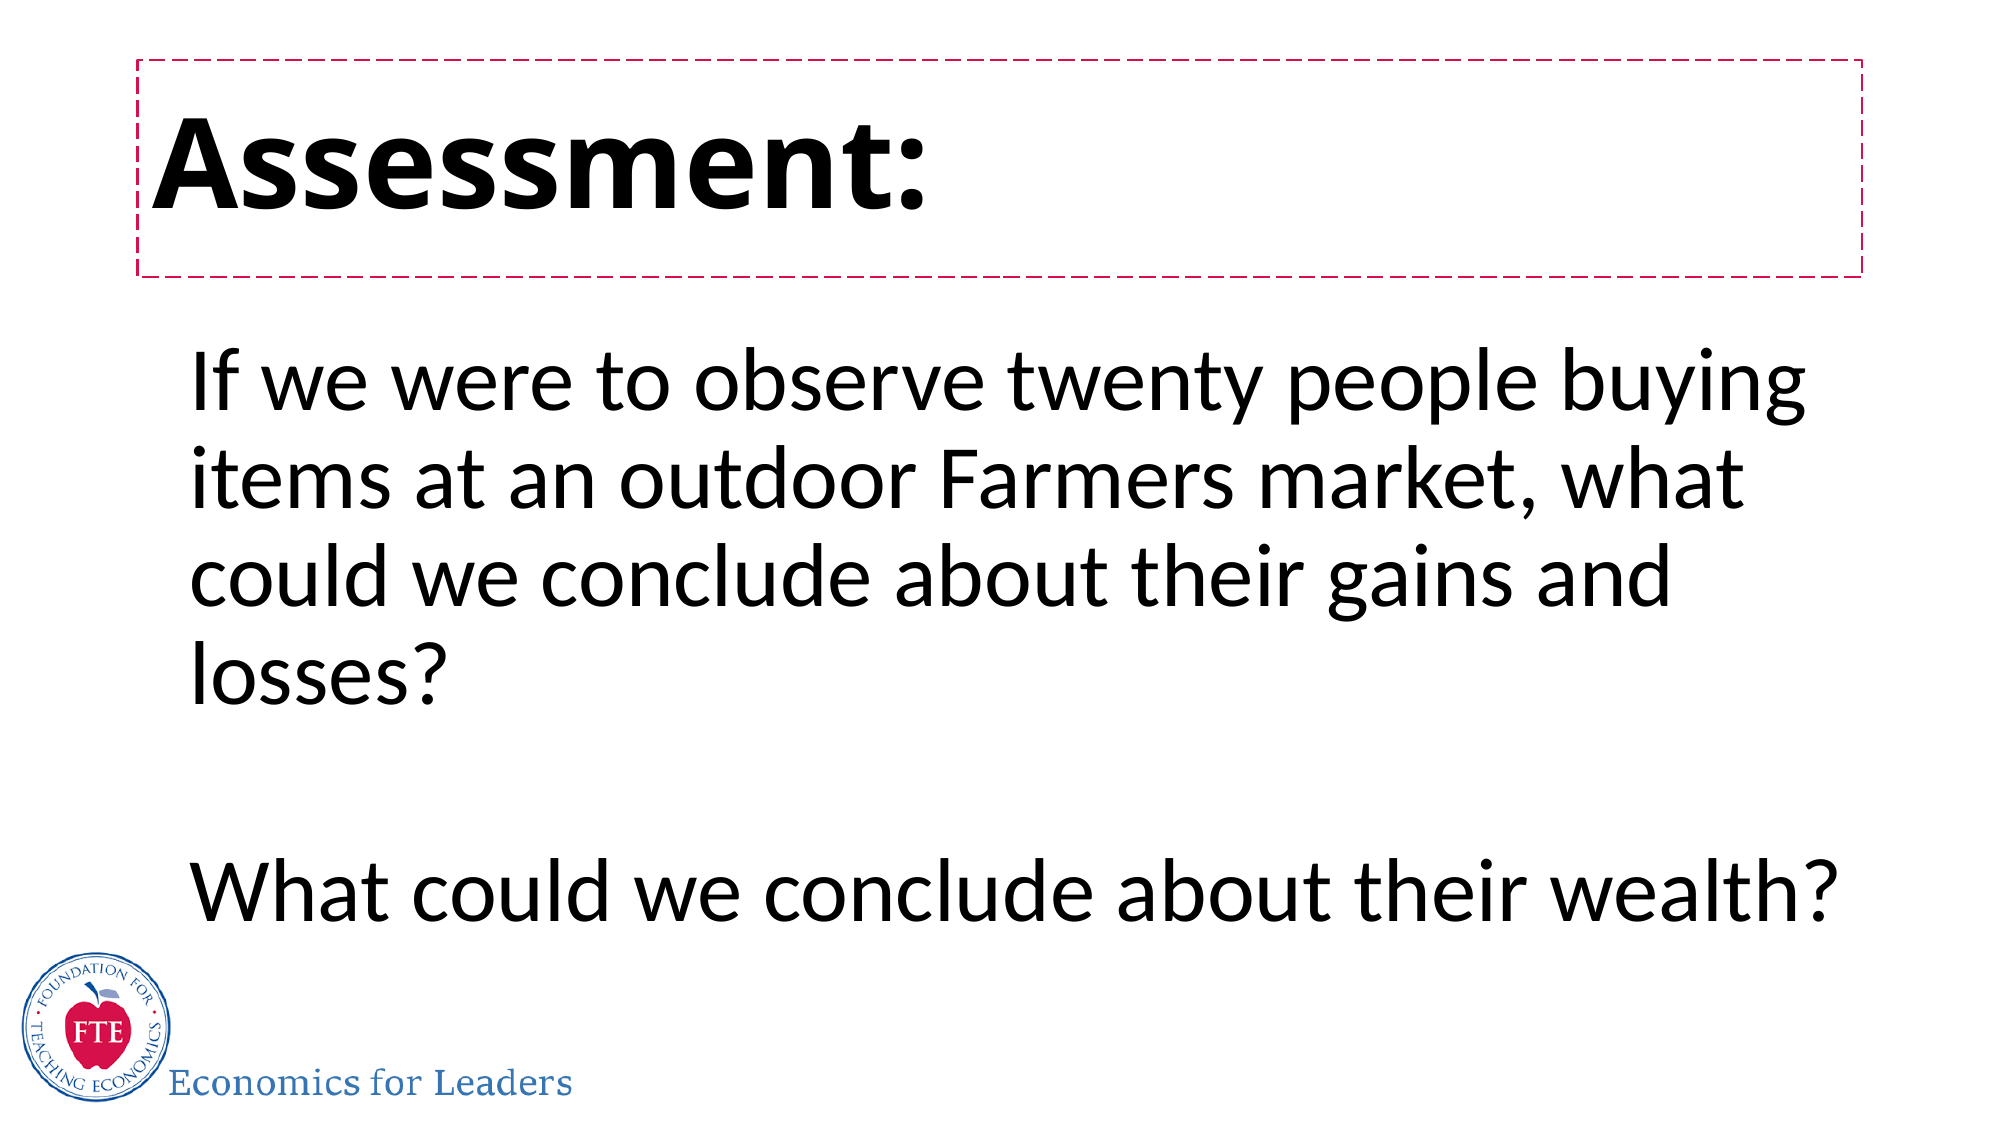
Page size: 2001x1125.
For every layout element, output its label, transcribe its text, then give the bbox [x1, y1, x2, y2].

list If we were to observe twenty people buying items at an outdoor Farmers market, what could we conclude about their gains and losses? What could we conclude about their wealth? [137, 324, 1863, 986]
title Assessment: [136, 59, 1863, 278]
picture [15, 946, 579, 1105]
